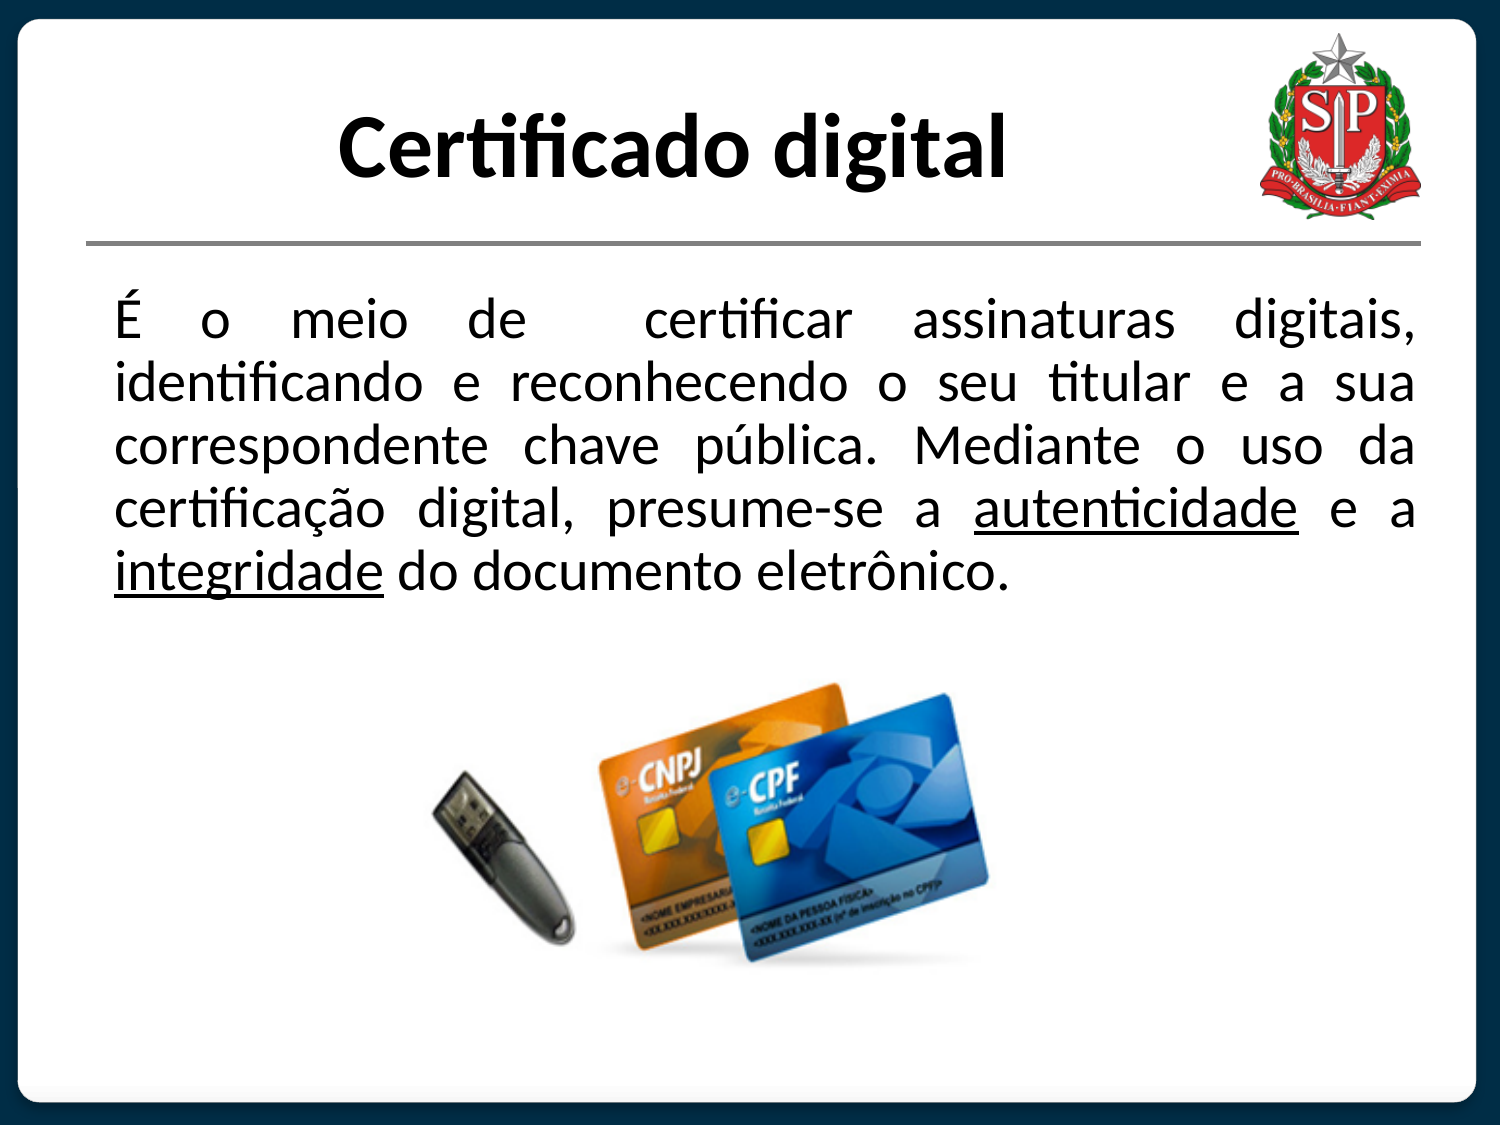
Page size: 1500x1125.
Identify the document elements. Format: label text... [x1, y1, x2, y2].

picture [395, 668, 1011, 1007]
title Certificado digital [88, 54, 1260, 228]
picture [1260, 33, 1421, 220]
list É o meio de certificar assinaturas digitais, identificando e reconhecendo o seu titular e a sua correspondente chave pública. Mediante o uso da certificação digital, presume-se a autenticidade e a integridade do documento eletrônico. [75, 324, 1457, 568]
